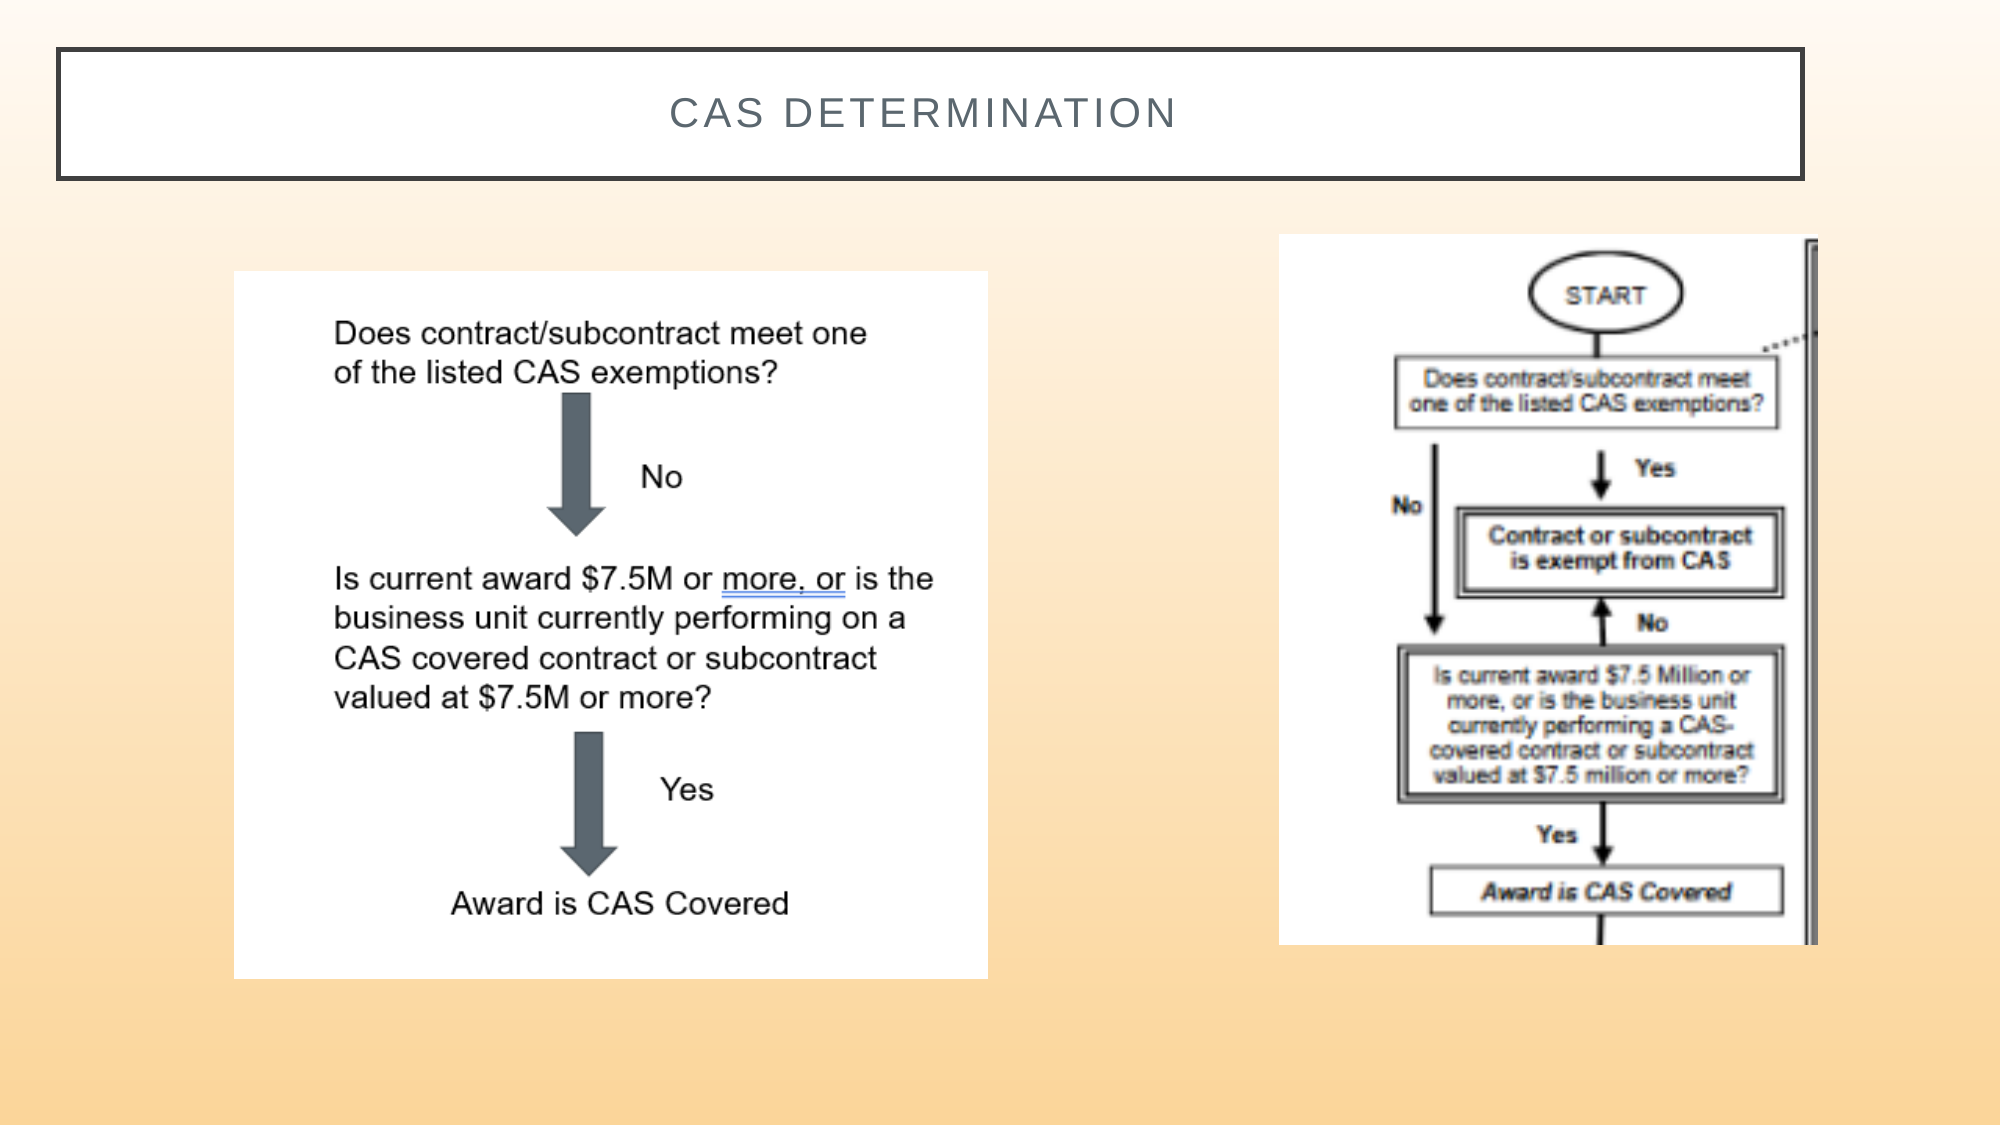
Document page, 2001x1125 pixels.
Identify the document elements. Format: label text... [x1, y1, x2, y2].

picture [234, 271, 988, 979]
picture [1279, 234, 1818, 945]
title CAS Determination [56, 47, 1805, 181]
list [79, 243, 1048, 965]
